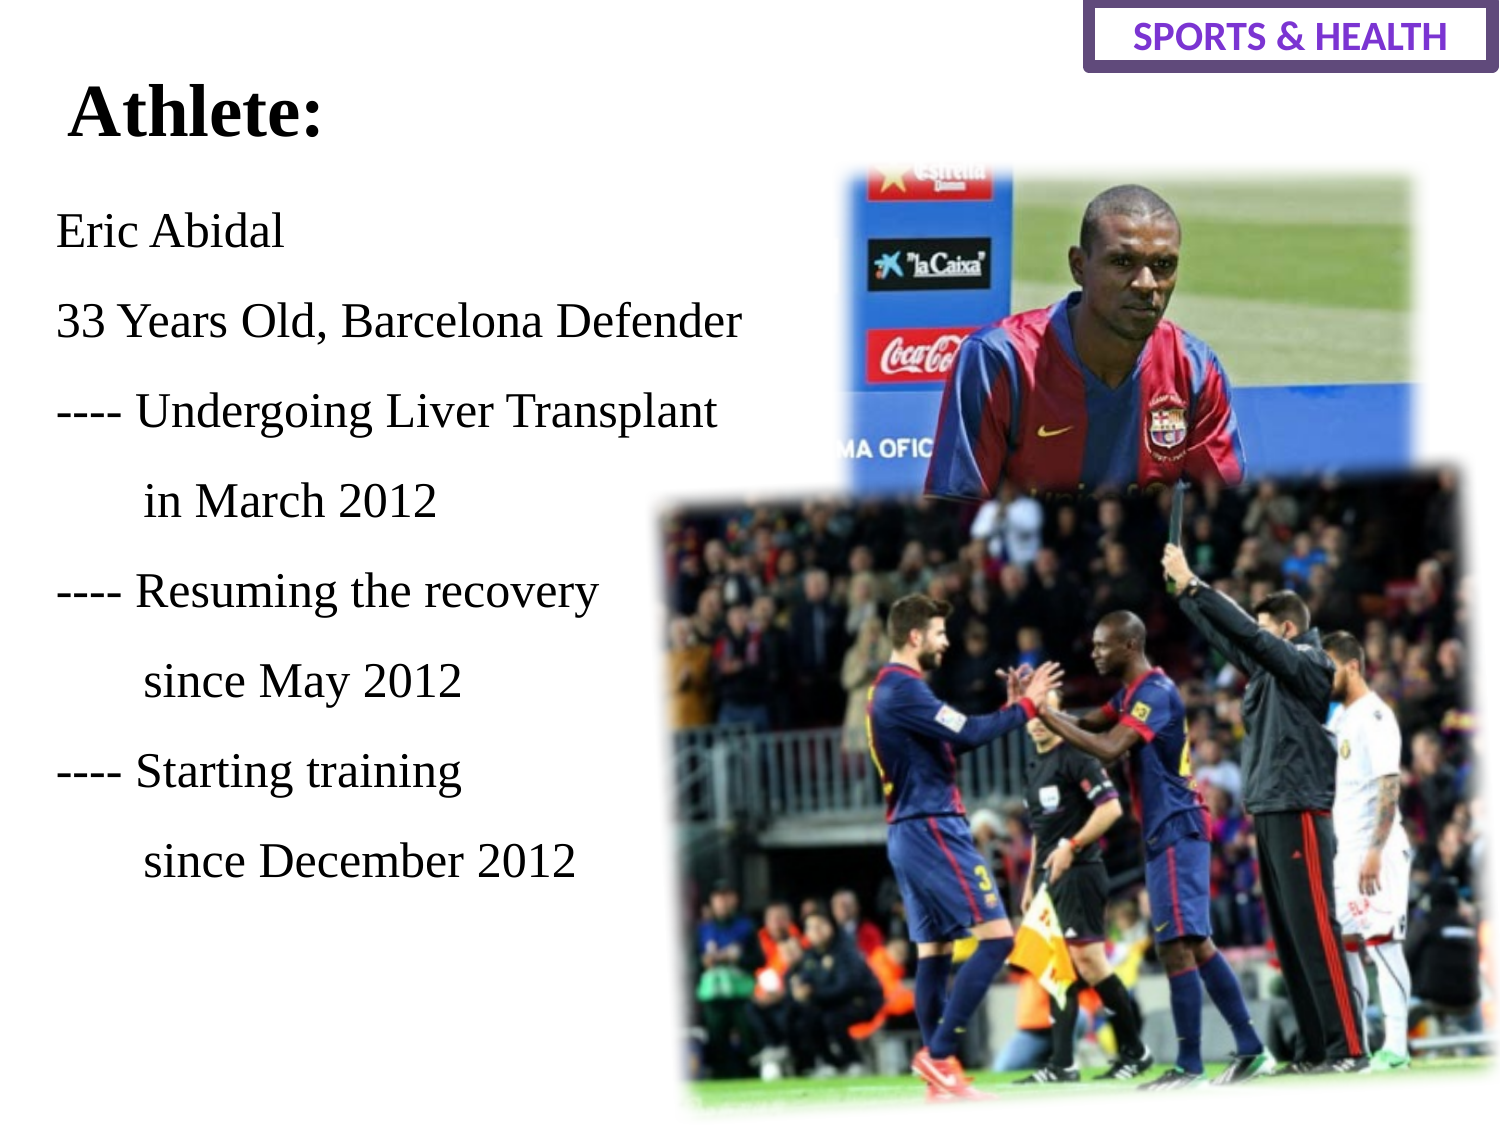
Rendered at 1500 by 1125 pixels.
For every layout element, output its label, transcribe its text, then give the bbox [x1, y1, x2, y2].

picture [658, 160, 1493, 1107]
text_box Sports & health [1088, 1, 1493, 67]
text_box Athlete: [53, 54, 833, 160]
text_box Eric Abidal 33 Years Old, Barcelona Defender ---- Undergoing Liver Transplant in March 2012 ---- Resuming the recovery since May 2012 ---- Starting training since December 2012 [41, 160, 830, 1046]
